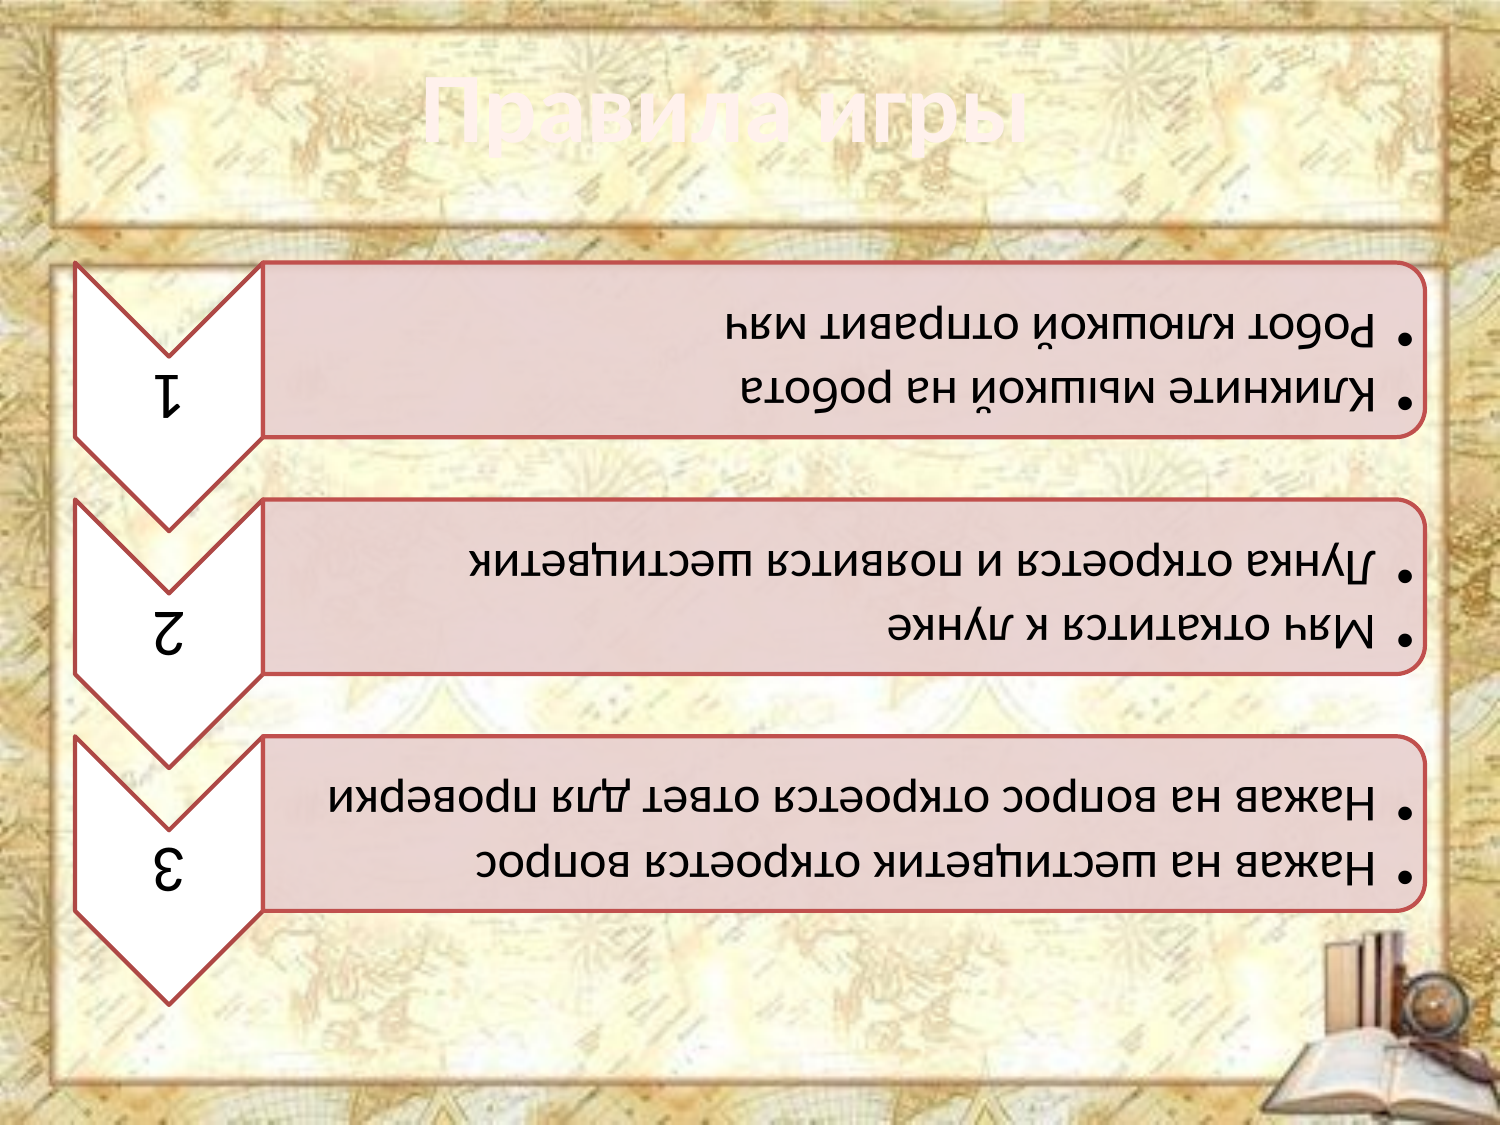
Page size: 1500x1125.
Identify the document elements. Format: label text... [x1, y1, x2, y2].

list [74, 262, 1426, 1006]
text_box Правила игры [398, 35, 1055, 171]
picture [0, 0, 1500, 1125]
